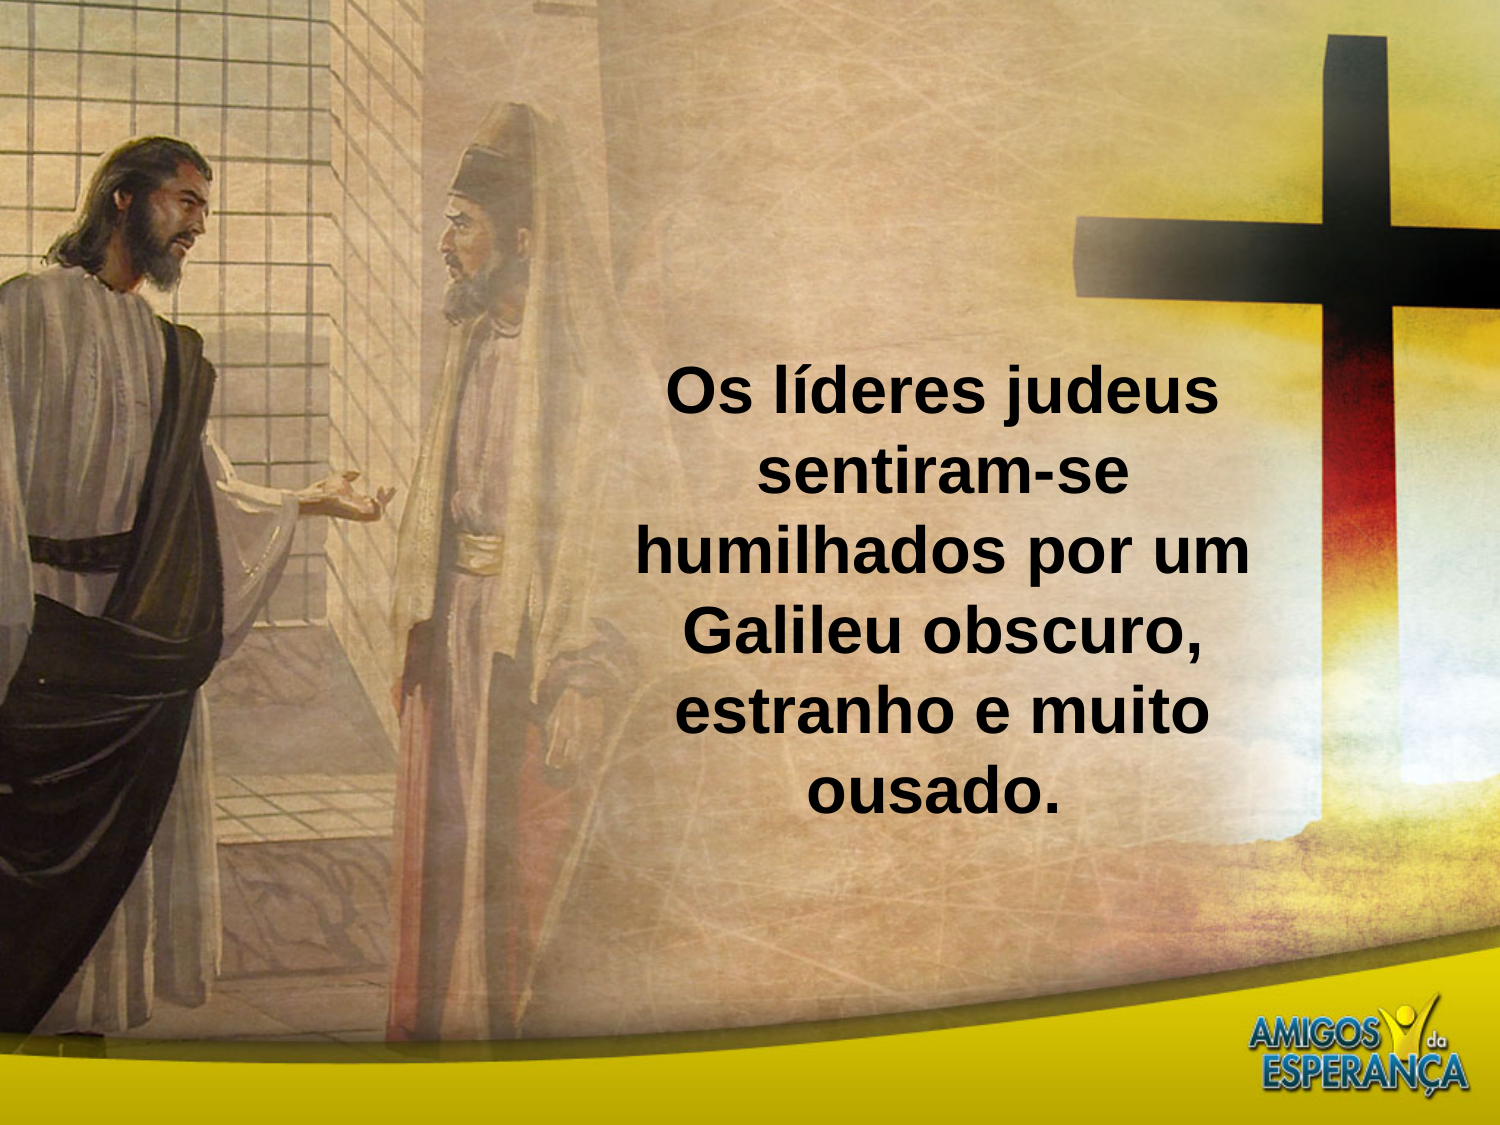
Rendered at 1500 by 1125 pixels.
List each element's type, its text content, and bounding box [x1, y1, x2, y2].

text_box Os líderes judeus sentiram-se humilhados por um Galileu obscuro, estranho e muito ousado. [609, 339, 1278, 915]
picture [0, 0, 1500, 1125]
